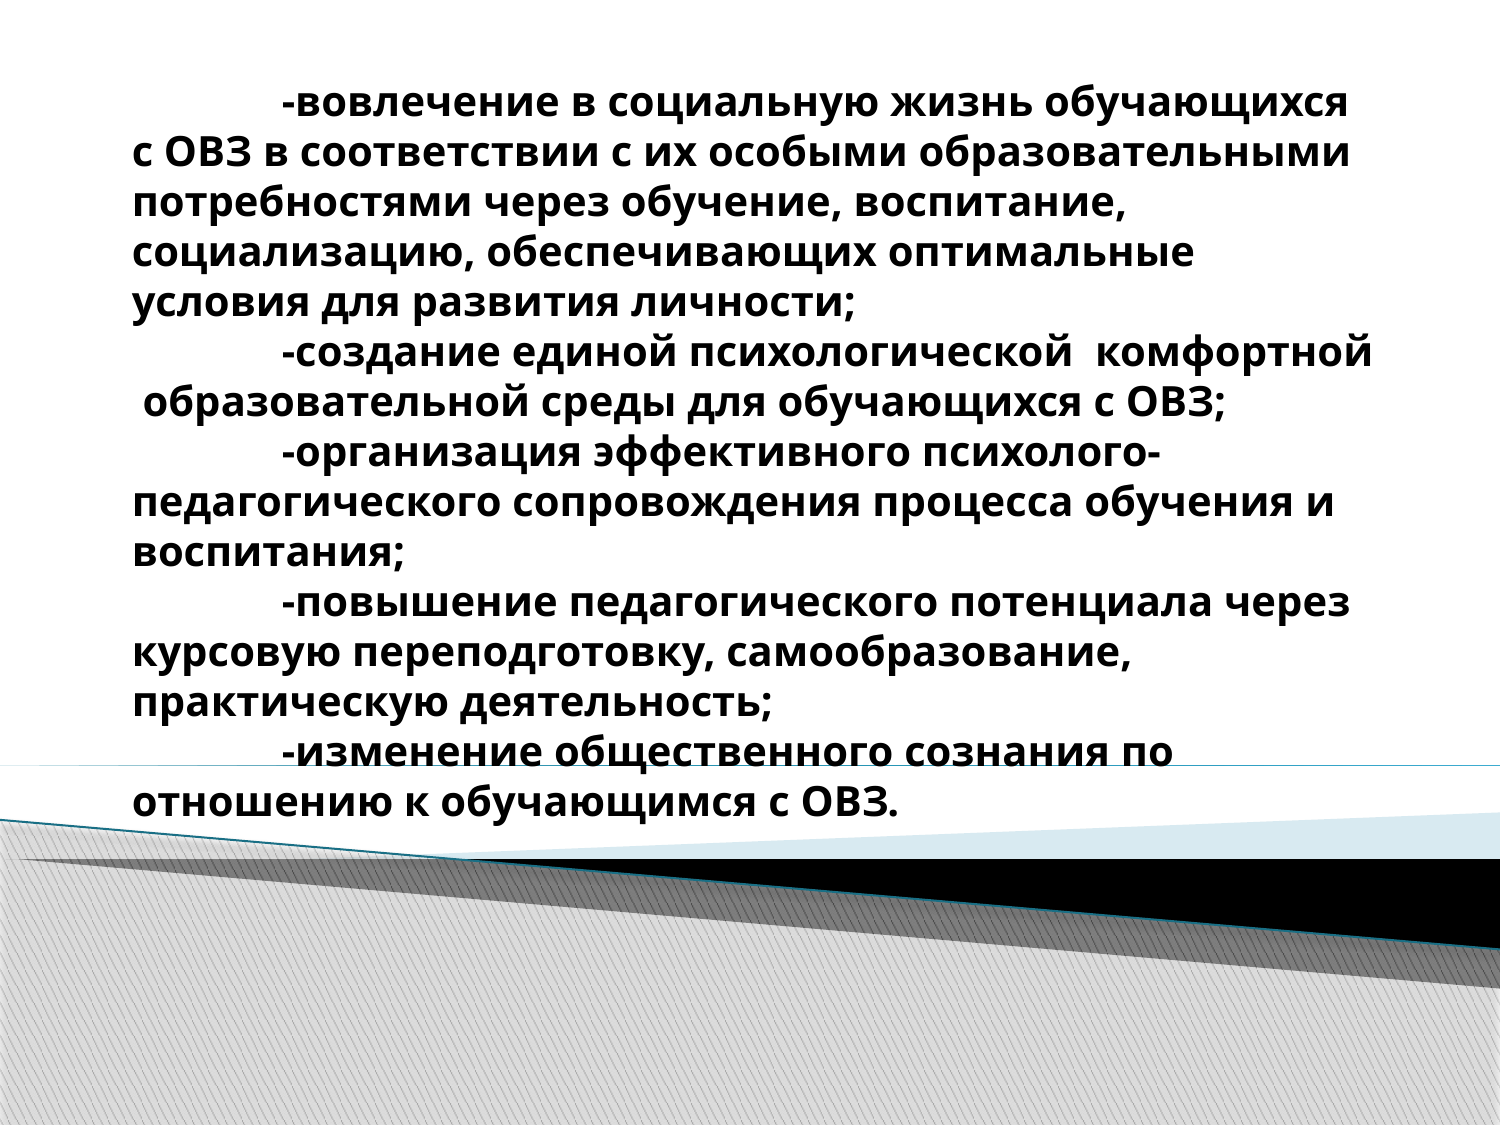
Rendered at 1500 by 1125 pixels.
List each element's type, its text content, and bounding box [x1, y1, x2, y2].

picture [5, 859, 1500, 989]
title -вовлечение в социальную жизнь обучающихся с ОВЗ в соответствии с их особыми образовательными потребностями через обучение, воспитание, социализацию, обеспечивающих оптимальные условия для развития личности; -создание единой психологической комфортной образовательной среды для обучающихся с ОВЗ; -организация эффективного психолого-педагогического сопровождения процесса обучения и воспитания; -повышение педагогического потенциала через курсовую переподготовку, самообразование, практическую деятельность; -изменение общественного сознания по отношению к обучающимся с ОВЗ. [117, 35, 1393, 832]
